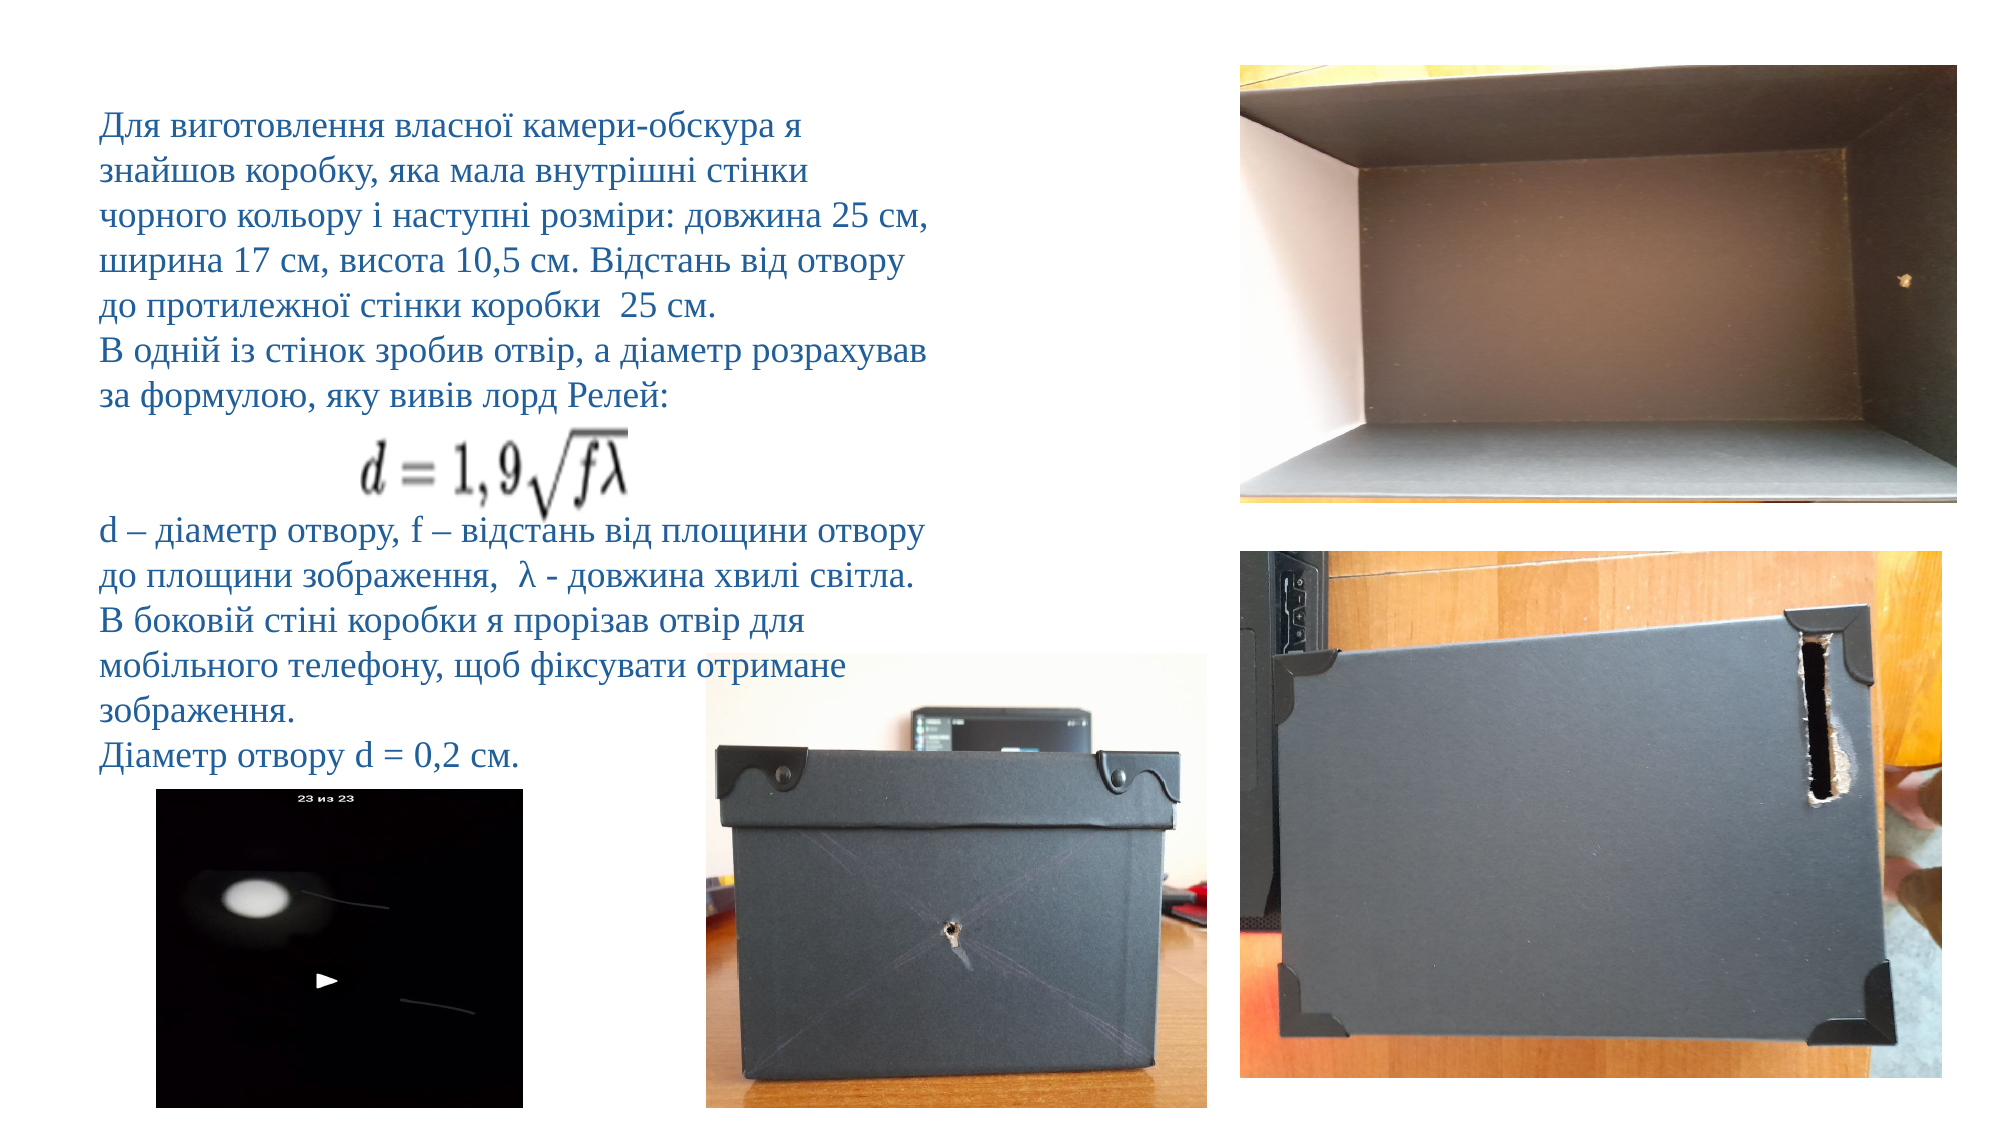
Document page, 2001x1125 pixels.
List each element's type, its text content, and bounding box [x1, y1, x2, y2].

picture [705, 652, 1208, 1109]
picture [359, 418, 628, 532]
picture [1239, 64, 1957, 504]
picture [156, 789, 524, 1109]
picture [1239, 550, 1943, 1078]
text_box Для виготовлення власної камери-обскура я знайшов коробку, яка мала внутрішні стінки чорного кольору і наступні розміри: довжина 25 см, ширина 17 см, висота 10,5 см. Відстань від отвору до протилежної стінки коробки 25 см. В одній із стінок зробив отвір, а діаметр розрахував за формулою, яку вивів лорд Релей: d – діаметр отвору, f – відстань від площини отвору до площини зображення, λ - довжина хвилі світла. В боковій стіні коробки я прорізав отвір для мобільного телефону, щоб фіксувати отримане зображення. Діаметр отвору d = 0,2 см. [84, 92, 962, 783]
